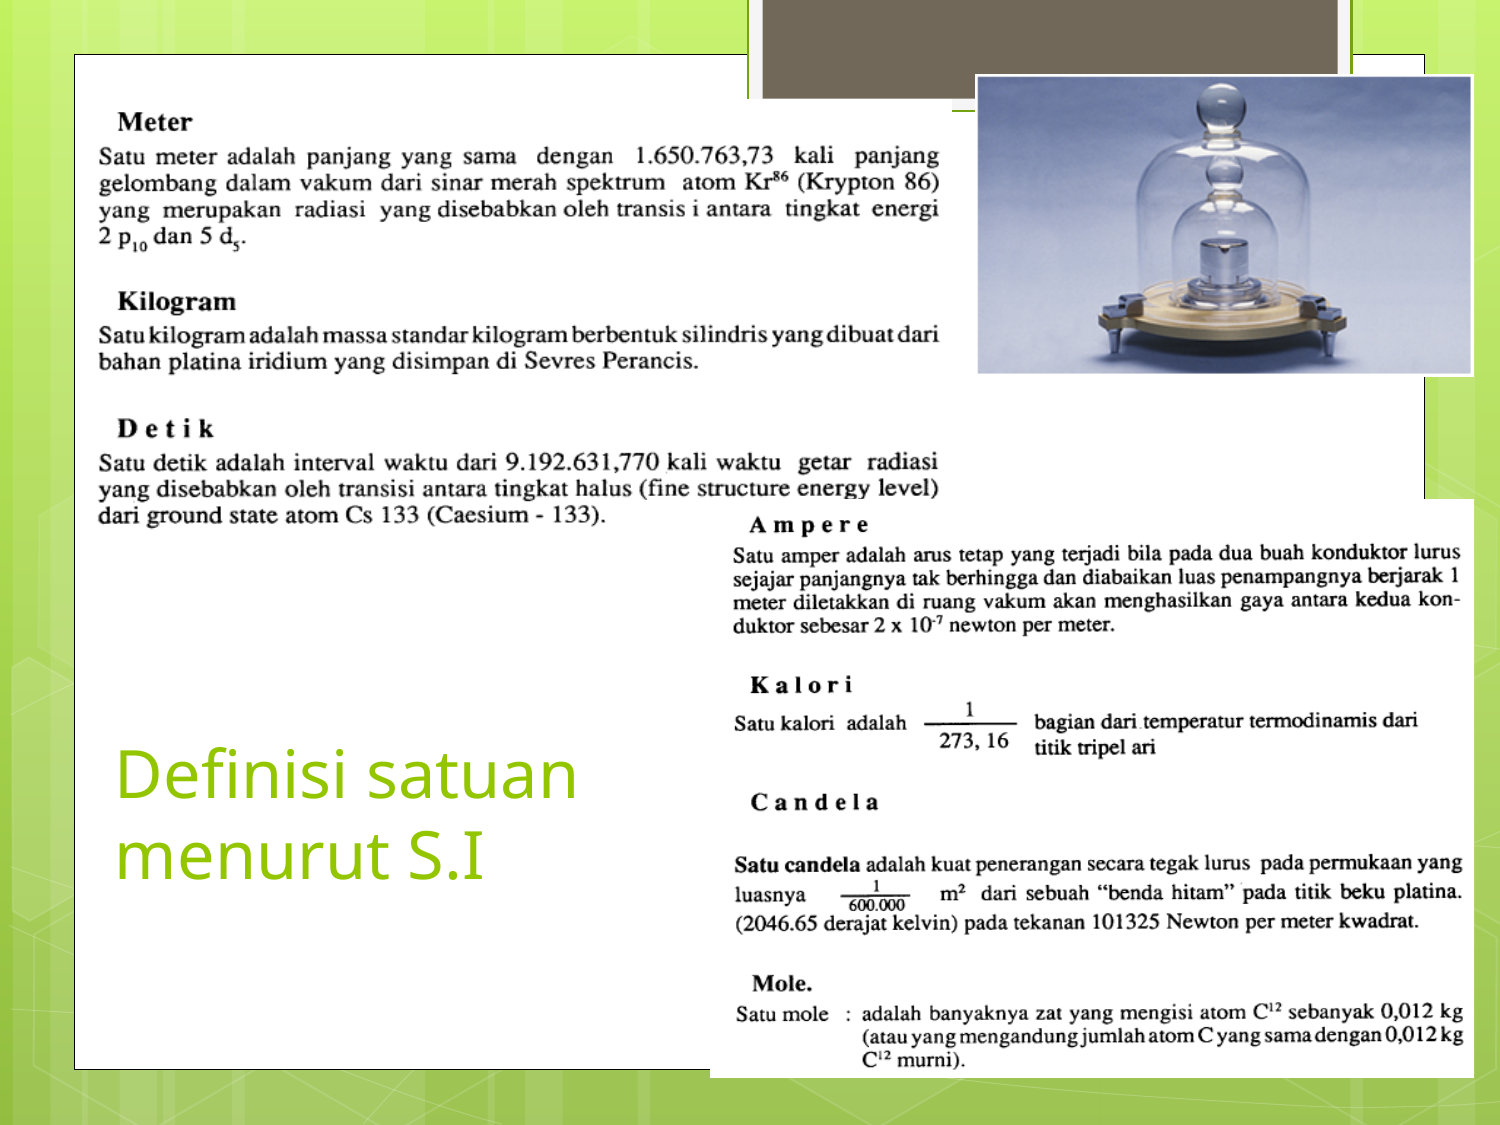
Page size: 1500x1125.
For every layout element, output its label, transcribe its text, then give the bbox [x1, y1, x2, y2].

picture [74, 99, 1474, 1078]
picture [974, 74, 1474, 377]
title Definisi satuan menurut S.I [99, 712, 675, 900]
